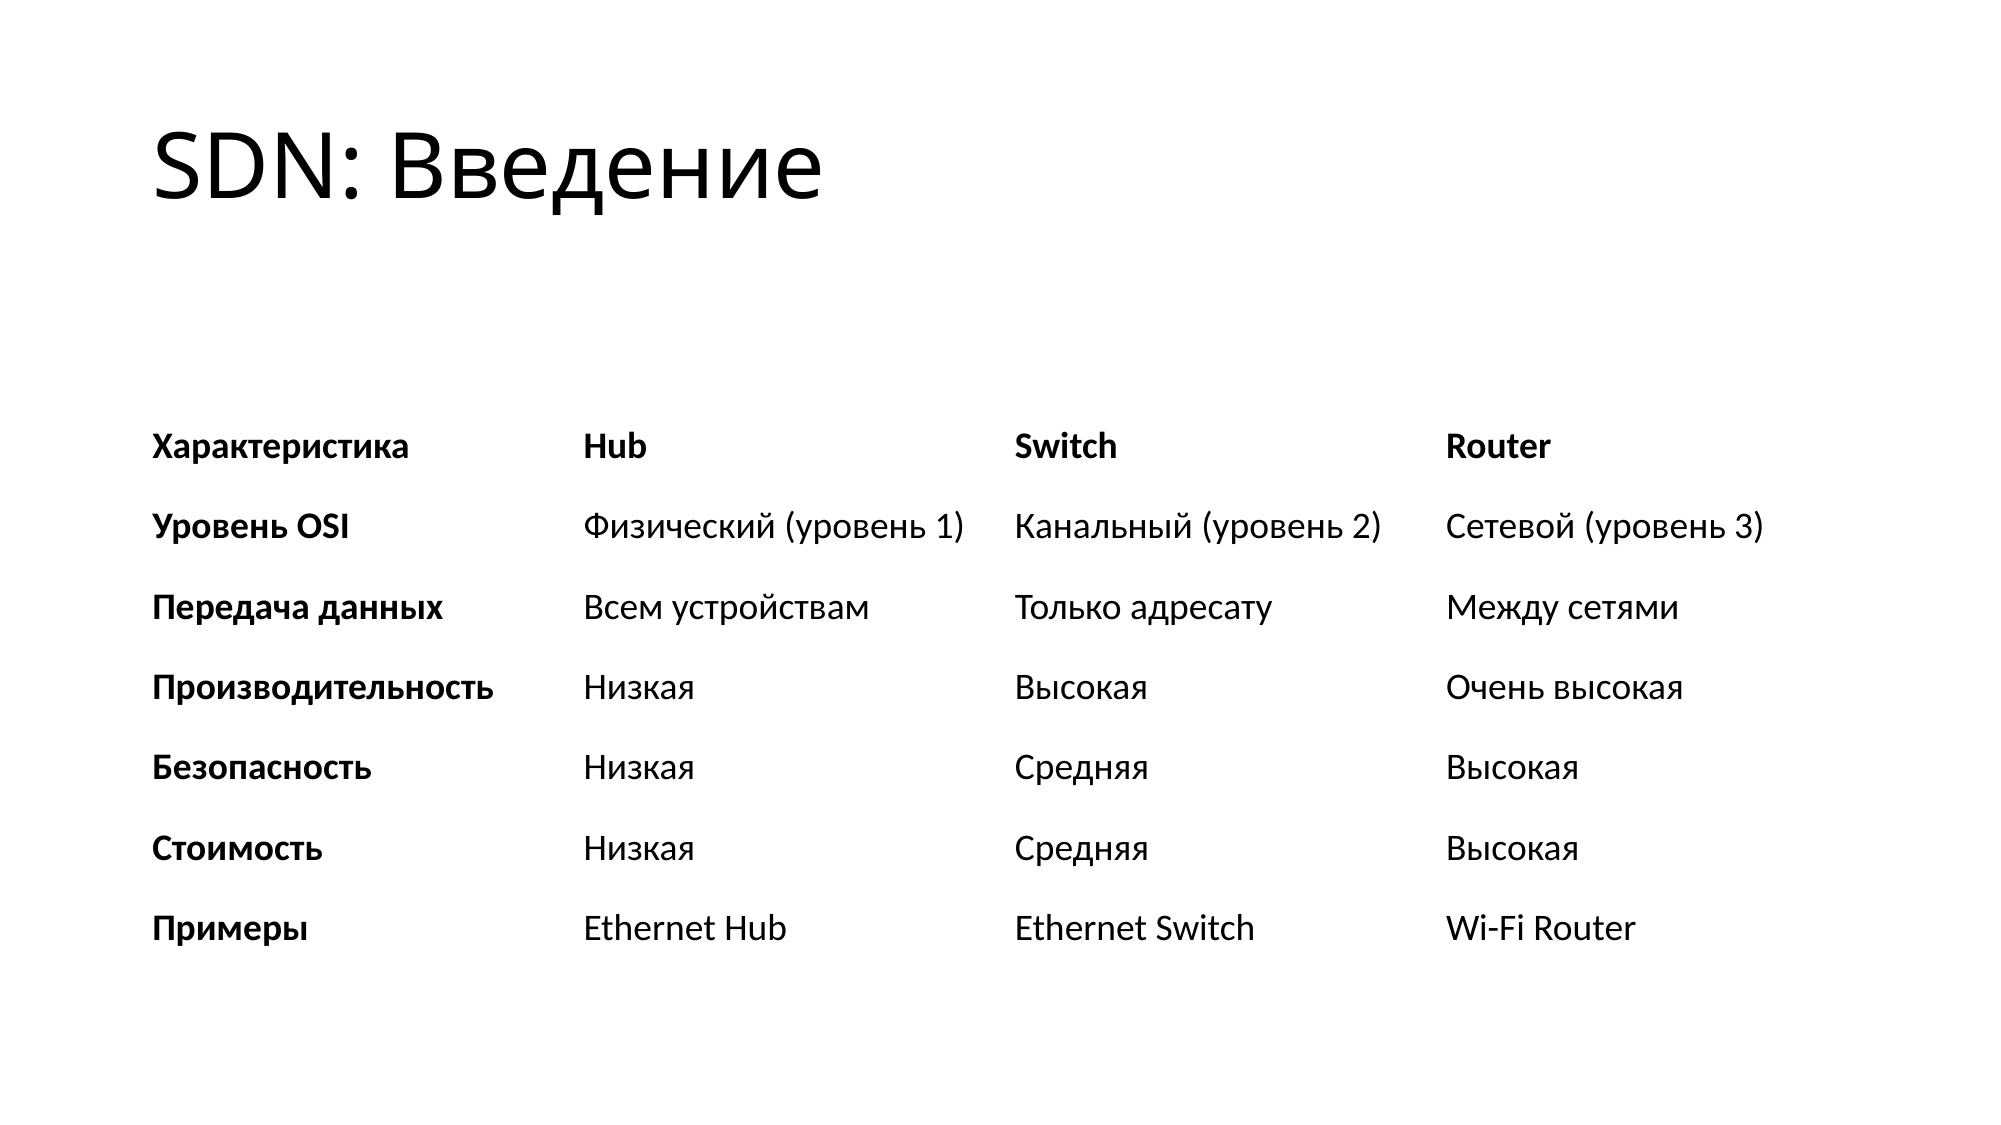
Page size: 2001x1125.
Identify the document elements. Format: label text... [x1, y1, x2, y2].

title SDN: Введение [137, 59, 1863, 278]
table_cell Средняя [1000, 730, 1431, 811]
table_cell Стоимость [137, 811, 569, 891]
table_cell Примеры [137, 891, 569, 971]
table_cell Между сетями [1431, 570, 1862, 650]
table_cell Высокая [1431, 730, 1862, 811]
table_cell Сетевой (уровень 3) [1431, 489, 1862, 570]
table_header Switch [1000, 409, 1431, 489]
table_cell Канальный (уровень 2) [1000, 489, 1431, 570]
table_cell Низкая [569, 650, 1000, 730]
table_header Hub [569, 409, 1000, 489]
table_cell Ethernet Switch [1000, 891, 1431, 971]
table_cell Всем устройствам [569, 570, 1000, 650]
table_cell Wi-Fi Router [1431, 891, 1862, 971]
table_cell Низкая [569, 730, 1000, 811]
table_cell Средняя [1000, 811, 1431, 891]
table_header Характеристика [137, 409, 569, 489]
table_cell Уровень OSI [137, 489, 569, 570]
table_cell Физический (уровень 1) [569, 489, 1000, 570]
table_cell Безопасность [137, 730, 569, 811]
table_cell Высокая [1431, 811, 1862, 891]
table_cell Ethernet Hub [569, 891, 1000, 971]
table_header Router [1431, 409, 1862, 489]
table_cell Производительность [137, 650, 569, 730]
table_cell Только адресату [1000, 570, 1431, 650]
table_cell Очень высокая [1431, 650, 1862, 730]
table_cell Высокая [1000, 650, 1431, 730]
table_cell Передача данных [137, 570, 569, 650]
table_cell Низкая [569, 811, 1000, 891]
